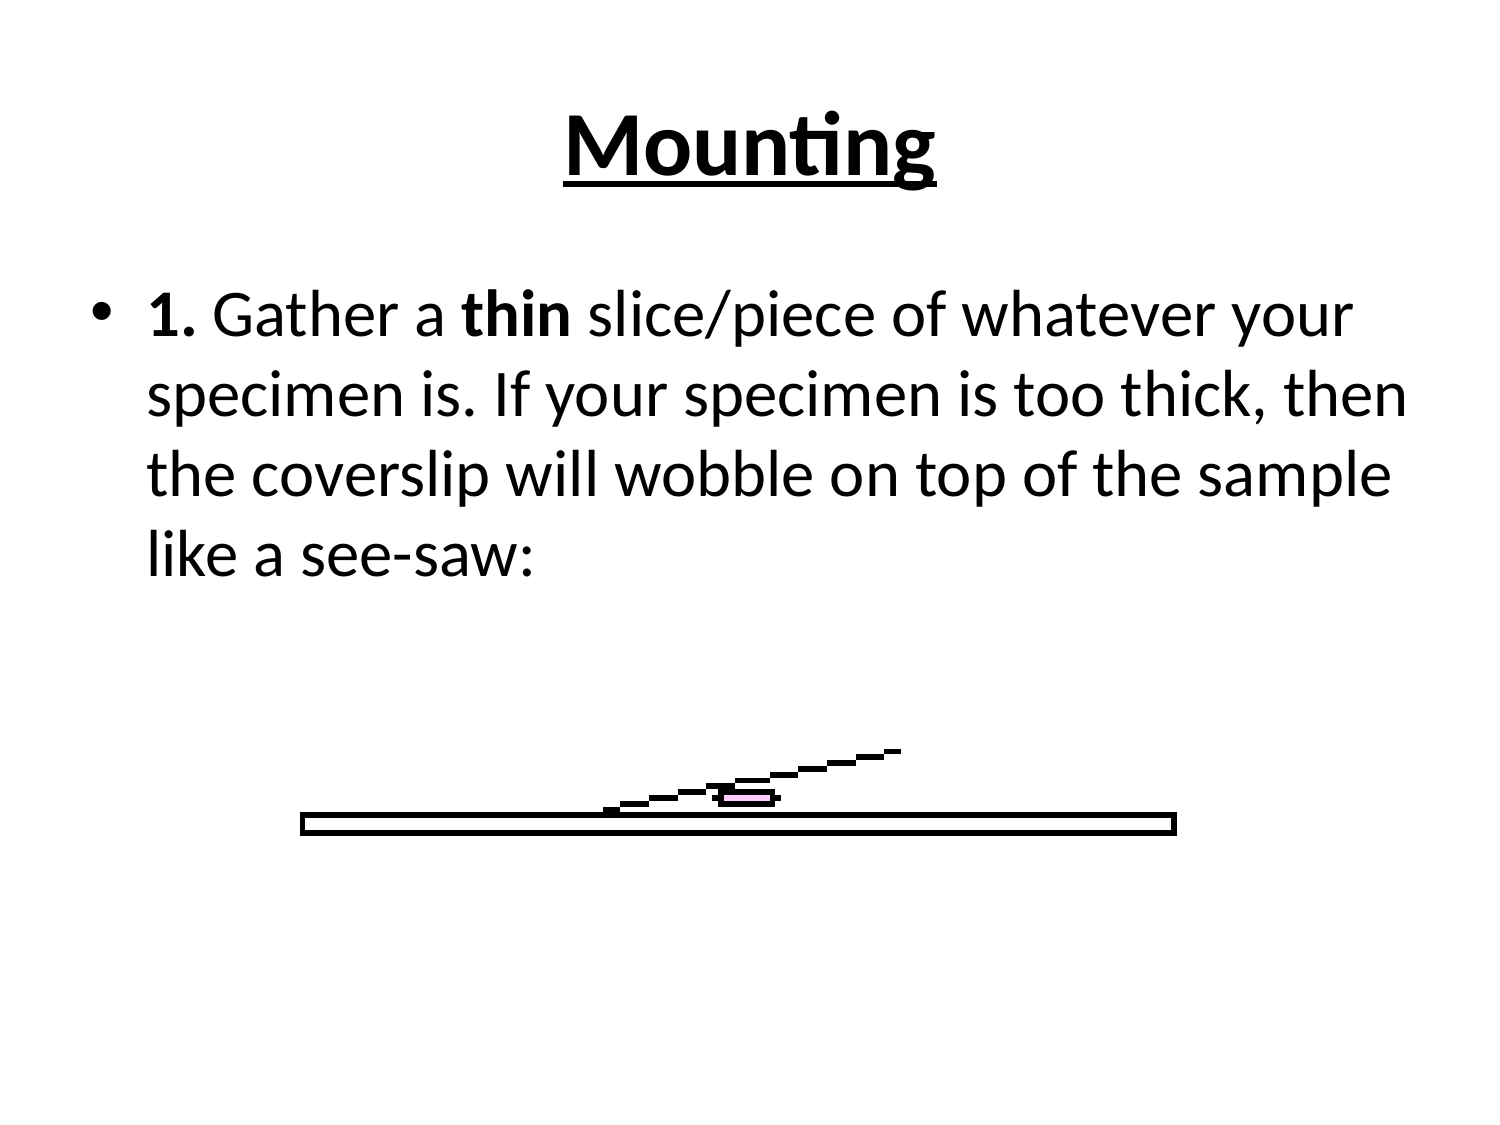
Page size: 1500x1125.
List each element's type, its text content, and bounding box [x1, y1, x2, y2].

picture [299, 749, 1177, 837]
list 1. Gather a thin slice/piece of whatever your specimen is. If your specimen is too thick, then the coverslip will wobble on top of the sample like a see-saw: [75, 262, 1425, 1005]
title Mounting [75, 45, 1425, 233]
